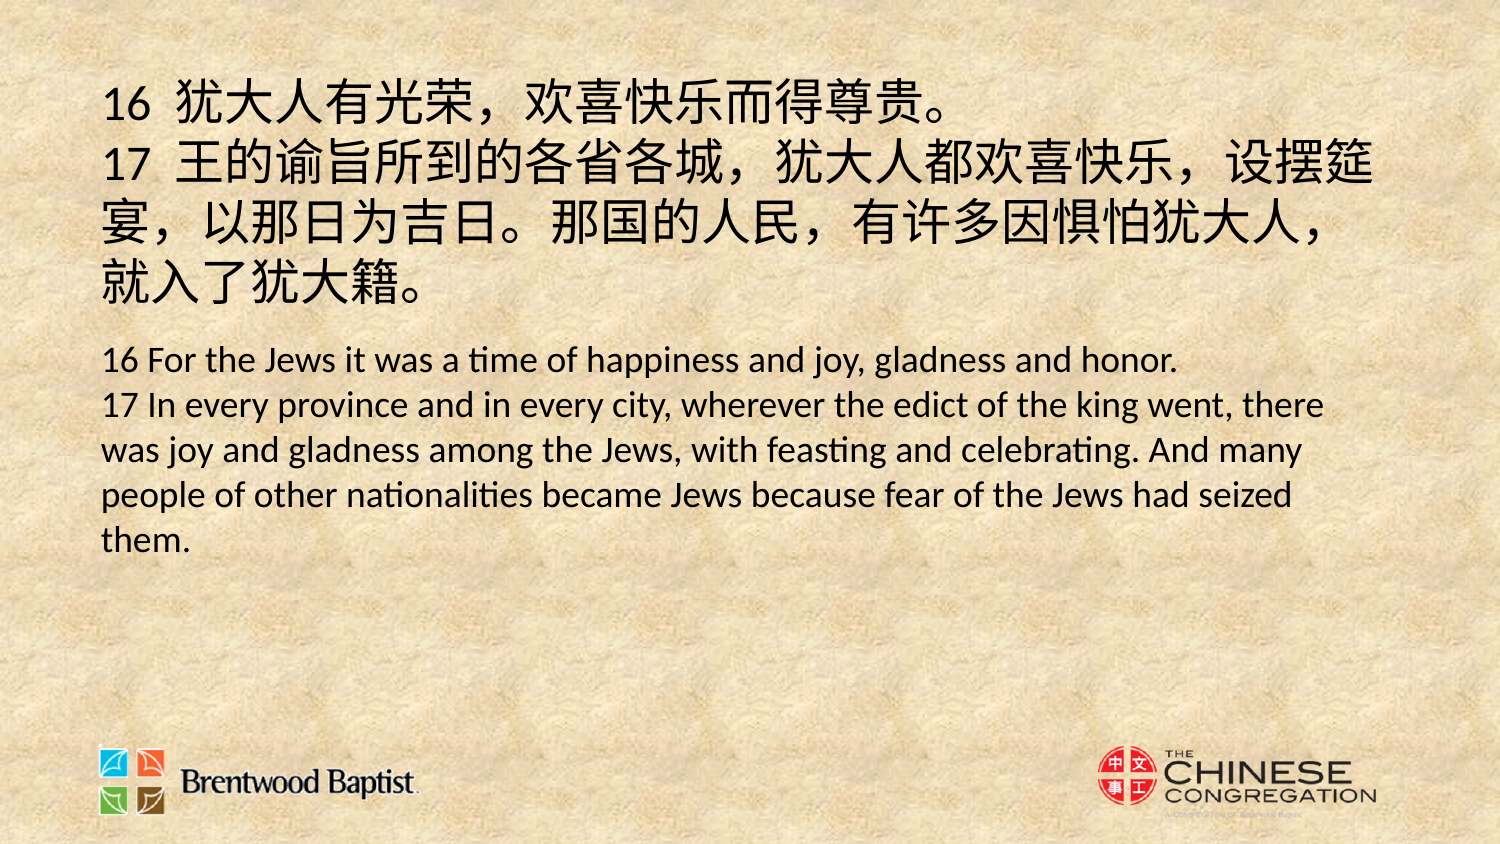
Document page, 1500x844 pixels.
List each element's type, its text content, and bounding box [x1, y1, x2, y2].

picture [0, 0, 1500, 844]
text_box 16 犹大人有光荣，欢喜快乐而得尊贵。 17 王的谕旨所到的各省各城，犹大人都欢喜快乐，设摆筵宴，以那日为吉日。那国的人民，有许多因惧怕犹大人，就入了犹大籍。 16 For the Jews it was a time of happiness and joy, gladness and honor. 17 In every province and in every city, wherever the edict of the king went, there was joy and gladness among the Jews, with feasting and celebrating. And many people of other nationalities became Jews because fear of the Jews had seized them. [85, 62, 1407, 613]
